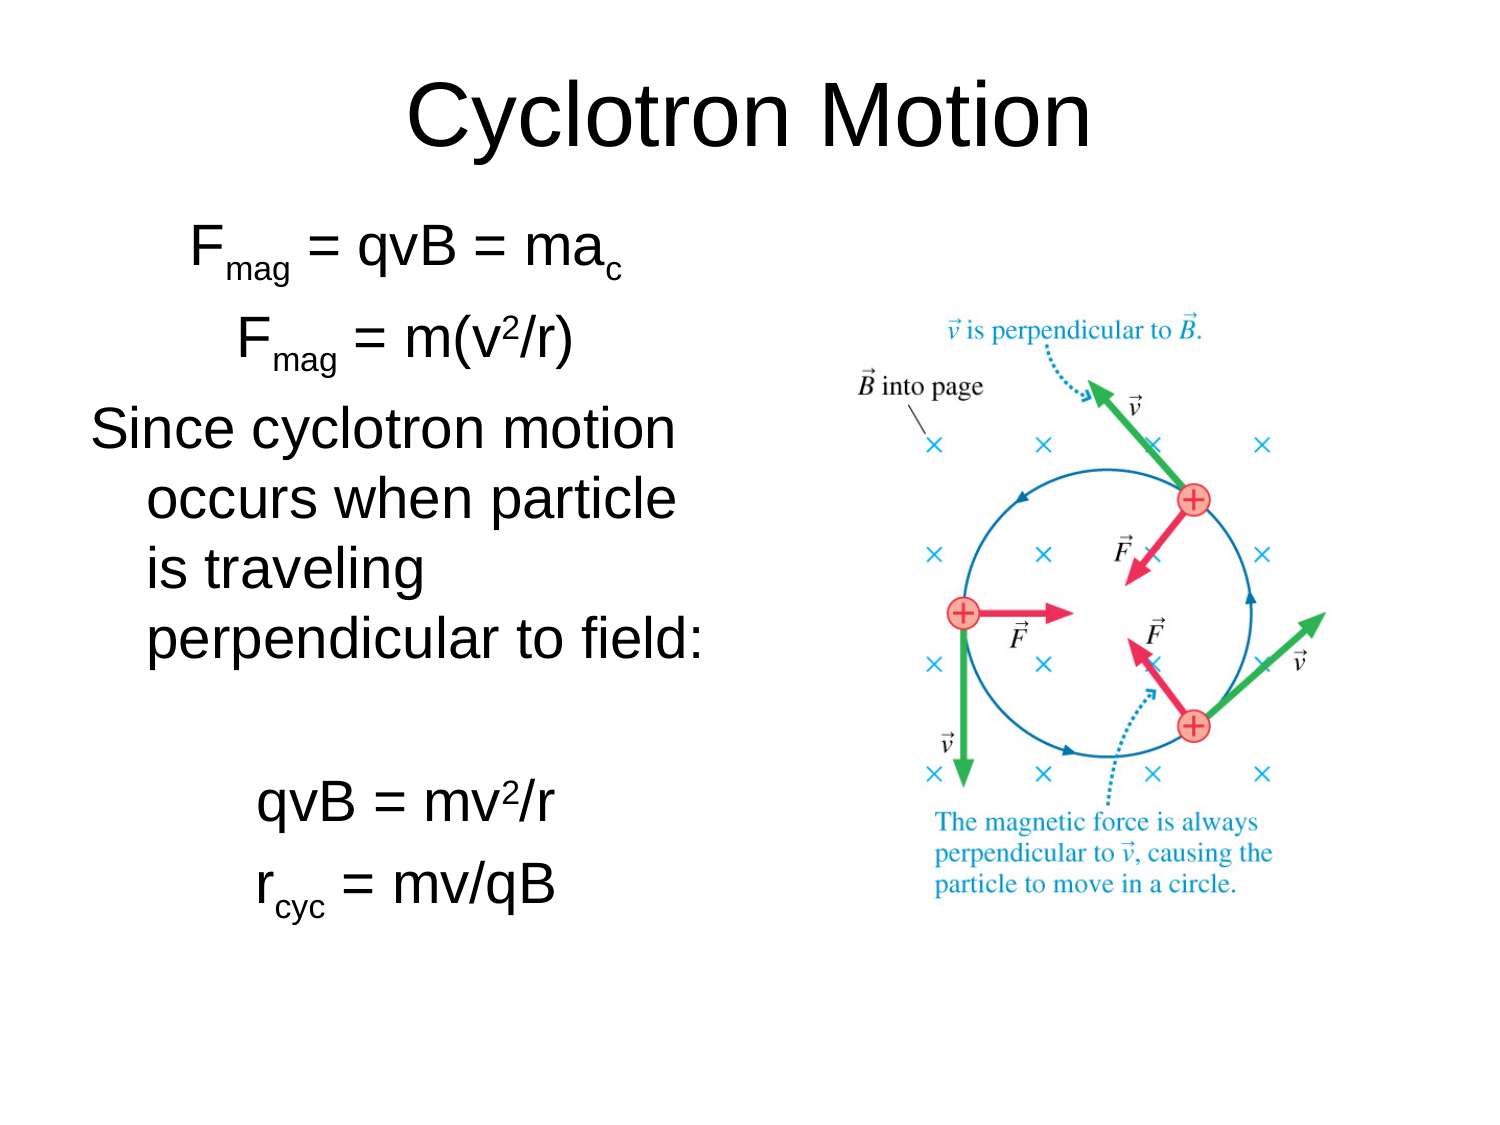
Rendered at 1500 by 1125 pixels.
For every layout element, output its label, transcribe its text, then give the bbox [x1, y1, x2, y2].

title Cyclotron Motion [74, 44, 1426, 176]
list Fmag = qvB = mac Fmag = m(v2/r) Since cyclotron motion occurs when particle is traveling perpendicular to field: qvB = mv2/r rcyc = mv/qB [74, 199, 738, 1076]
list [837, 305, 1350, 913]
